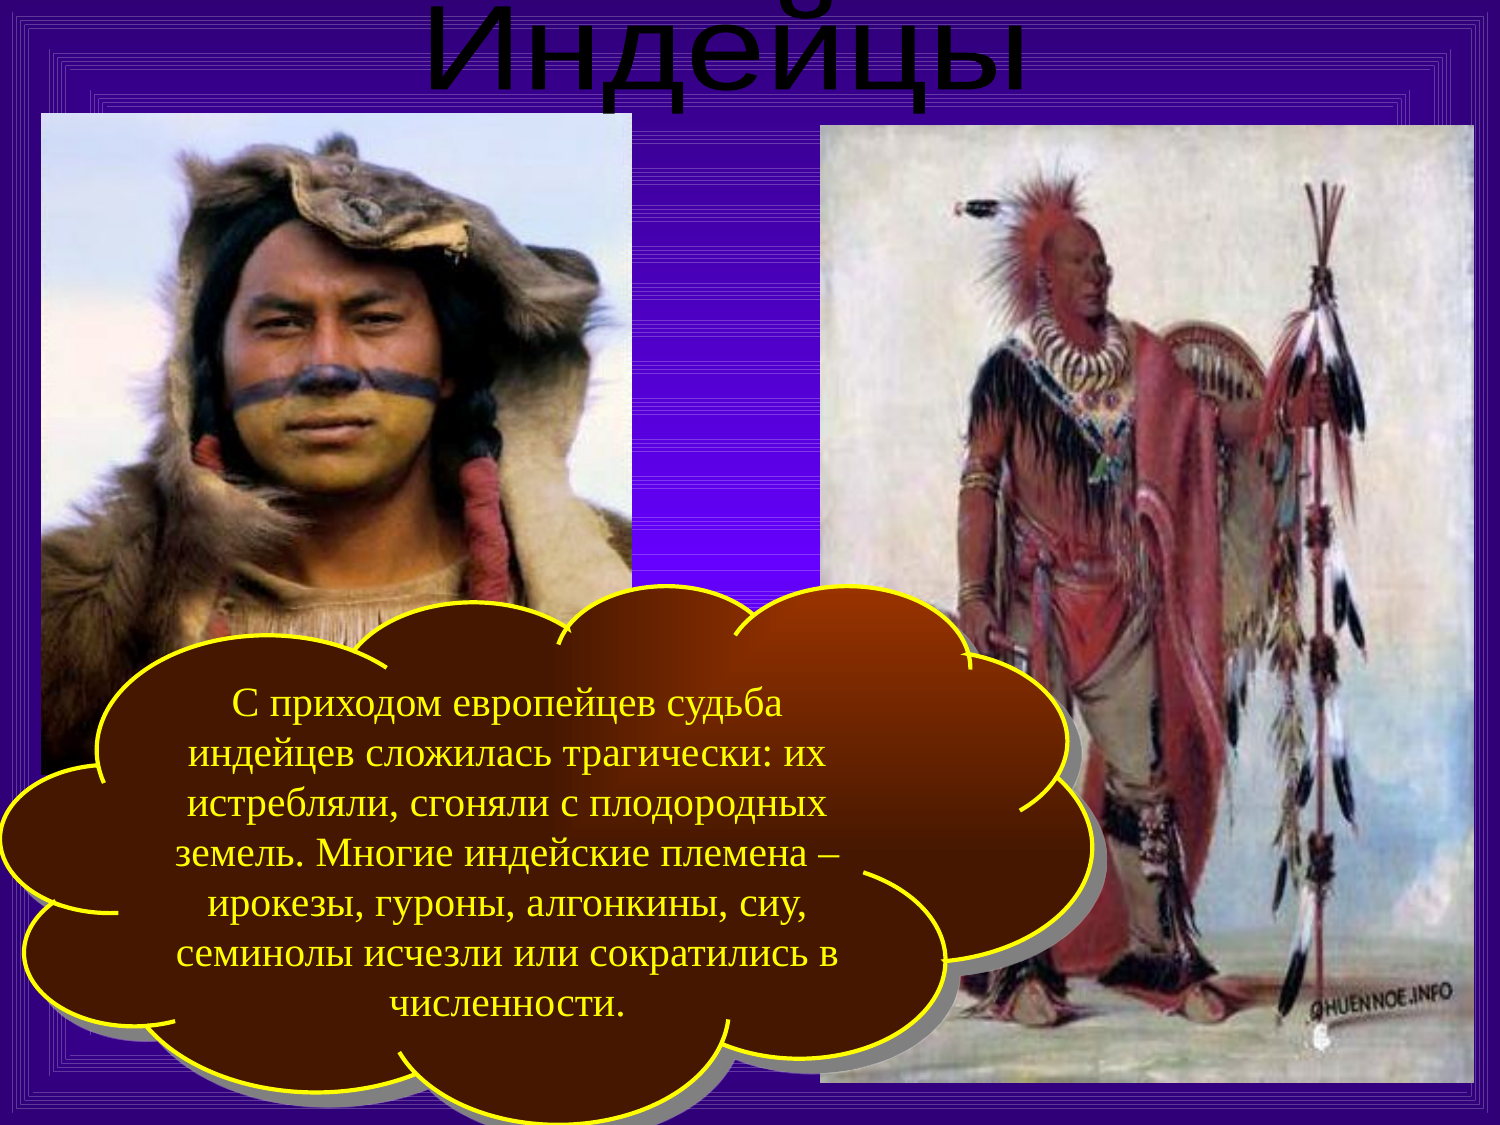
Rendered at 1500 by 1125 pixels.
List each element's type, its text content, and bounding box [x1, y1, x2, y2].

picture [40, 113, 632, 776]
text_box С приходом европейцев судьба индейцев сложилась трагически: их истребляли, сгоняли с плодородных земель. Многие индейские племена – ирокезы, гуроны, алгонкины, сиу, семинолы исчезли или сократились в численности. [0, 586, 815, 1125]
picture [820, 125, 1474, 1083]
